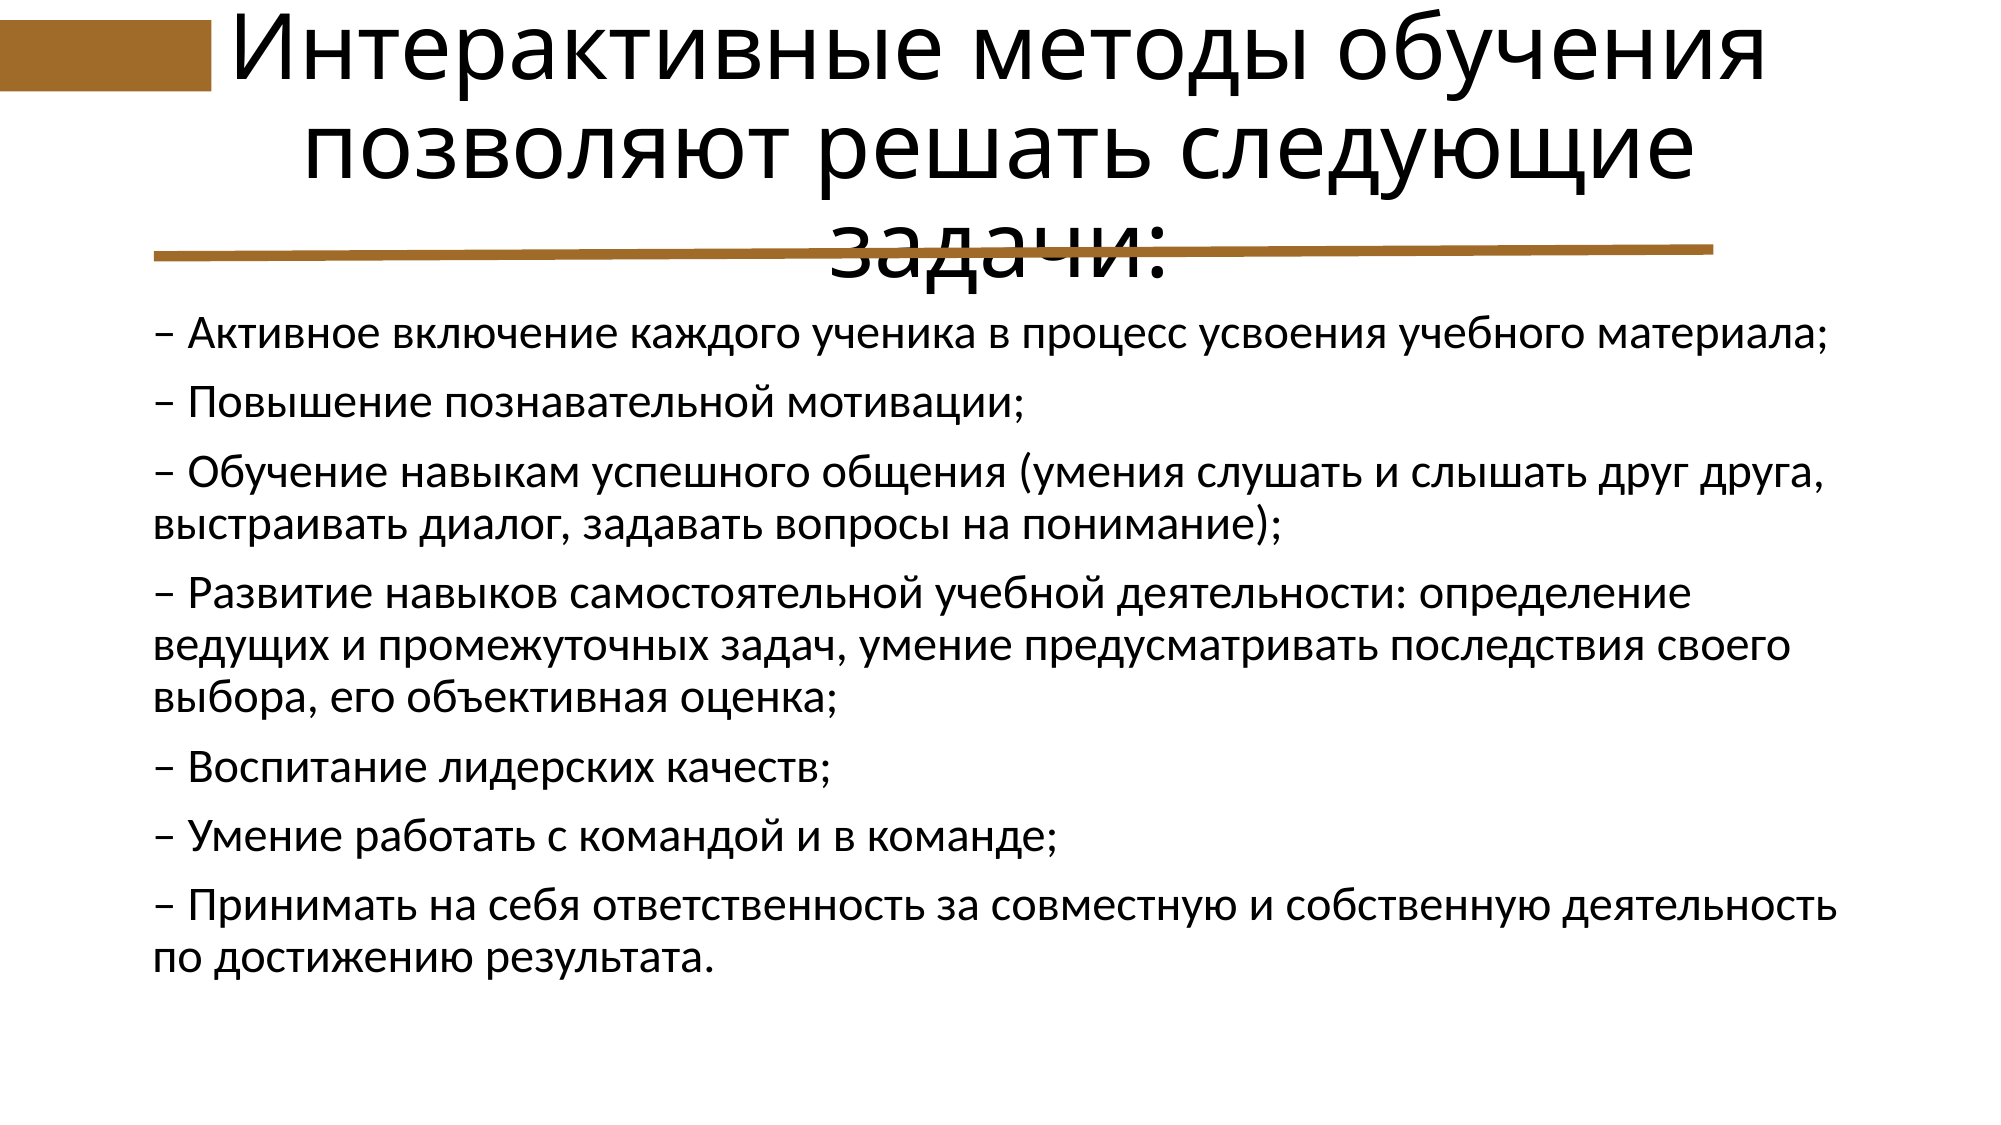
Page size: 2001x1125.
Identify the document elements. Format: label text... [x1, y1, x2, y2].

title Интерактивные методы обучения позволяют решать следующие задачи: [137, 20, 1863, 278]
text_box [153, 249, 1714, 257]
list – Активное включение каждого ученика в процесс усвоения учебного материала; – Повышение познавательной мотивации; – Обучение навыкам успешного общения (умения слушать и слышать друг друга, выстраивать диалог, задавать вопросы на понимание); – Развитие навыков самостоятельной учебной деятельности: определение ведущих и промежуточных задач, умение предусматривать последствия своего выбора, его объективная оценка; – Воспитание лидерских качеств; – Умение работать с командой и в команде; – Принимать на себя ответственность за совместную и собственную деятельность по достижению результата. [137, 299, 1863, 1014]
text_box [0, 19, 212, 93]
